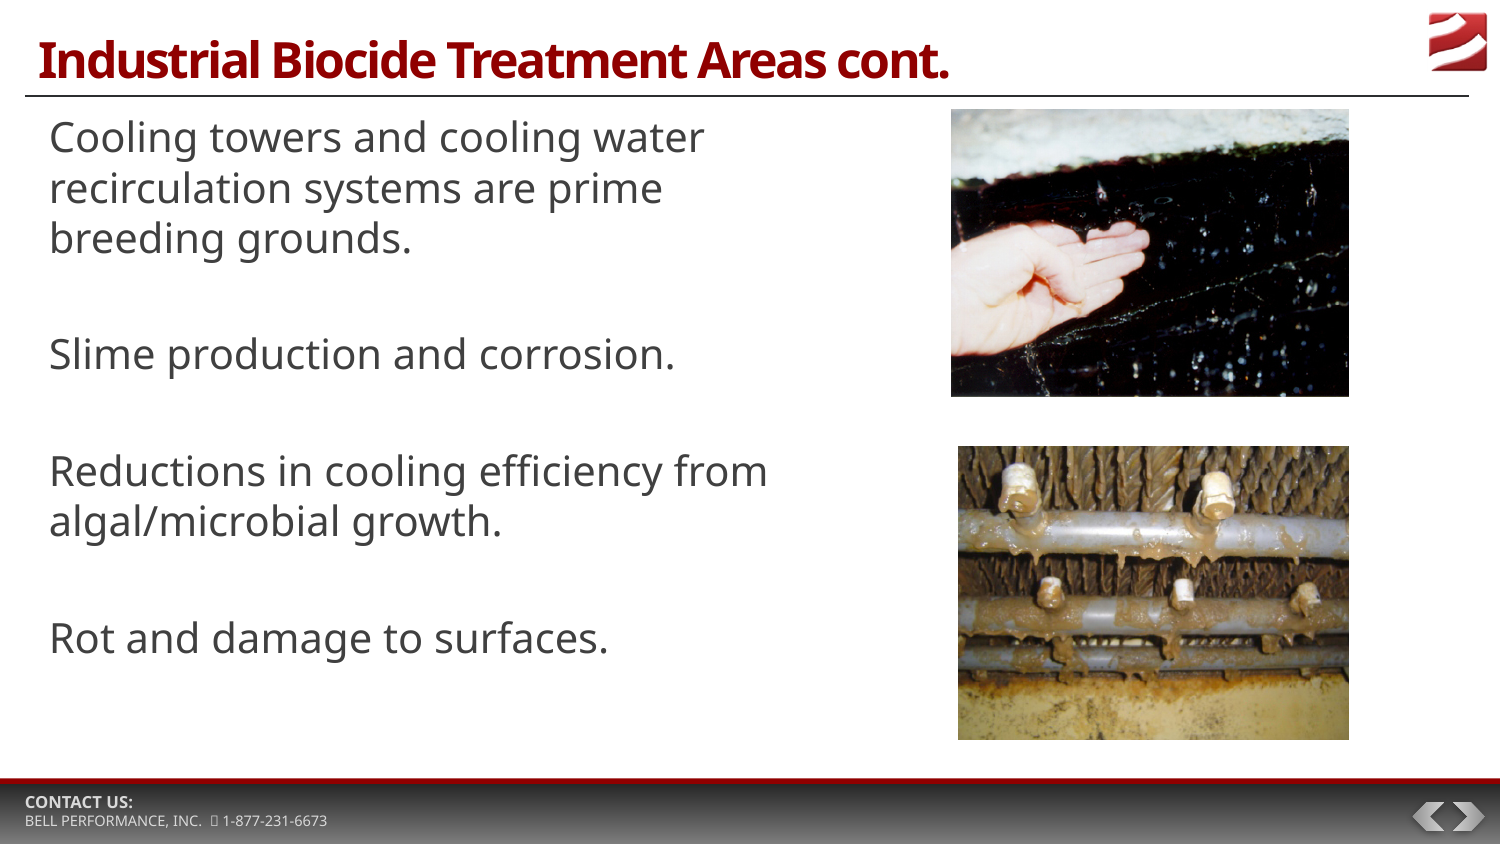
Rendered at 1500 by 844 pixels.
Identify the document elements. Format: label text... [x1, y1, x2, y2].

picture [951, 109, 1349, 397]
list Cooling towers and cooling water recirculation systems are prime breeding grounds. Slime production and corrosion. Reductions in cooling efficiency from algal/microbial growth. Rot and damage to surfaces. [33, 103, 863, 752]
picture [957, 446, 1349, 740]
picture [1427, 9, 1488, 72]
title Industrial Biocide Treatment Areas cont. [23, 18, 1469, 95]
